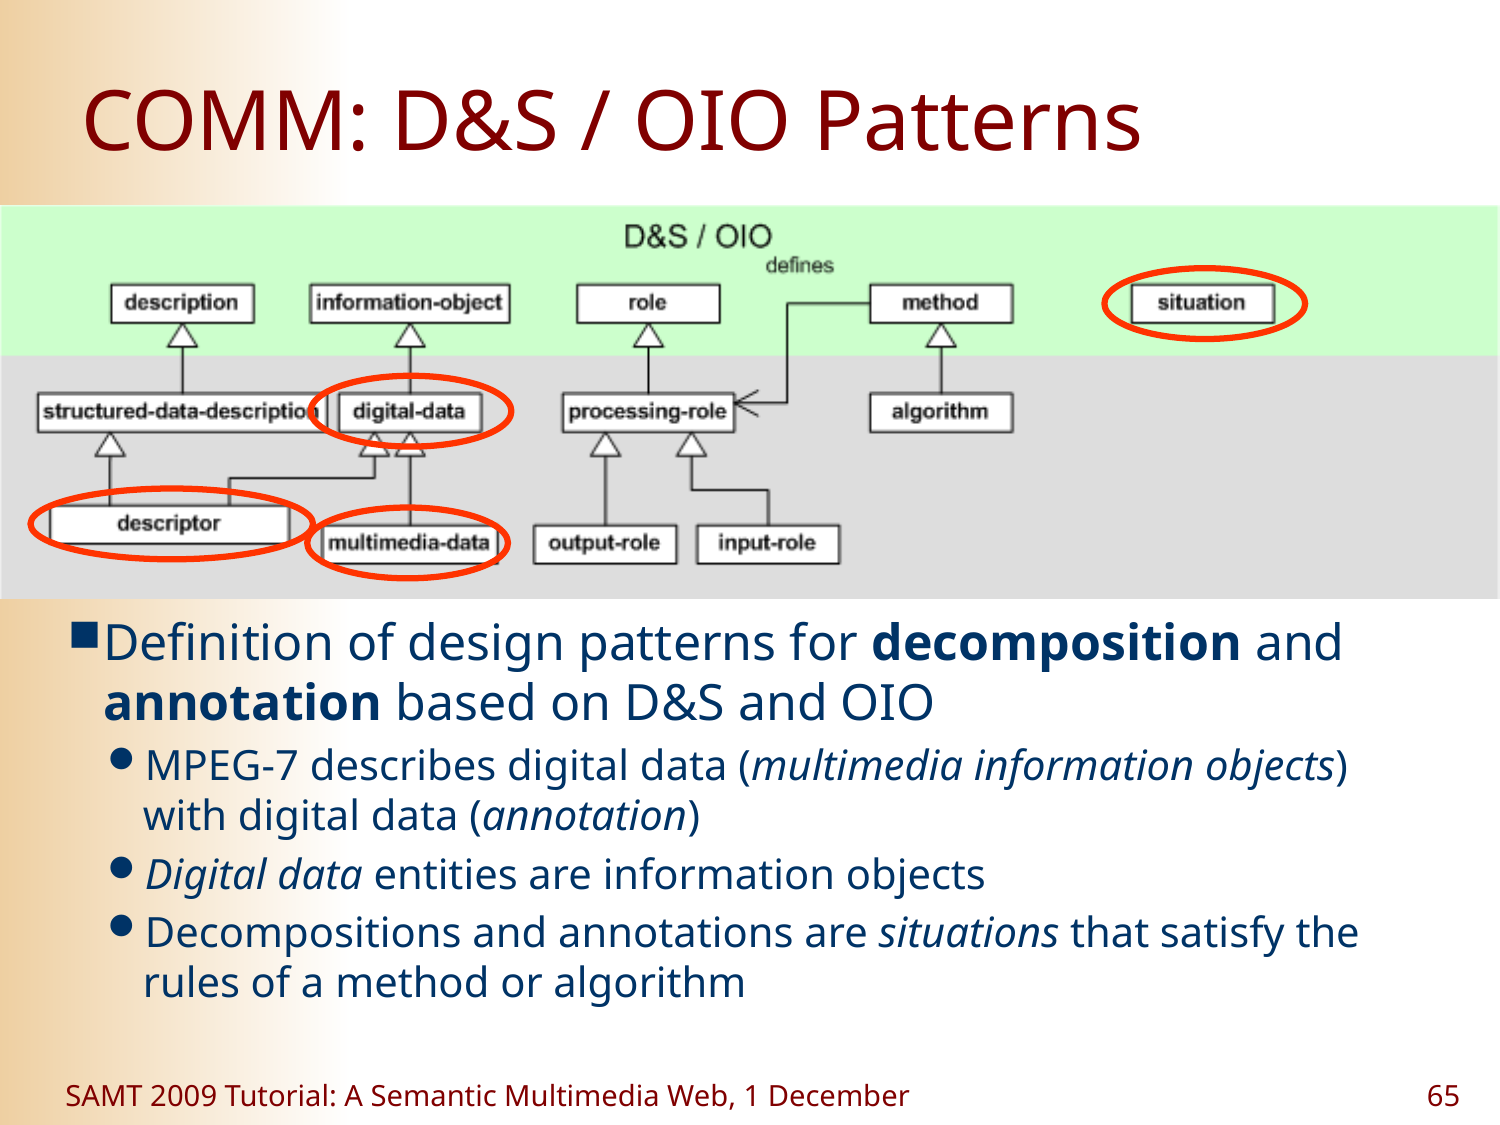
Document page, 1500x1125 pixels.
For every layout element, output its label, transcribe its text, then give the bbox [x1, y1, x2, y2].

slide_number 65 [1147, 1069, 1461, 1125]
footer SAMT 2009 Tutorial: A Semantic Multimedia Web, 1 December [65, 1069, 976, 1125]
title COMM: D&S / OIO Patterns [65, 22, 1462, 204]
picture [0, 205, 1500, 599]
text_box Definition of design patterns for decomposition and annotation based on D&S and OIO MPEG-7 describes digital data (multimedia information objects) with digital data (annotation) Digital data entities are information objects Decompositions and annotations are situations that satisfy the rules of a method or algorithm [53, 608, 1448, 1014]
